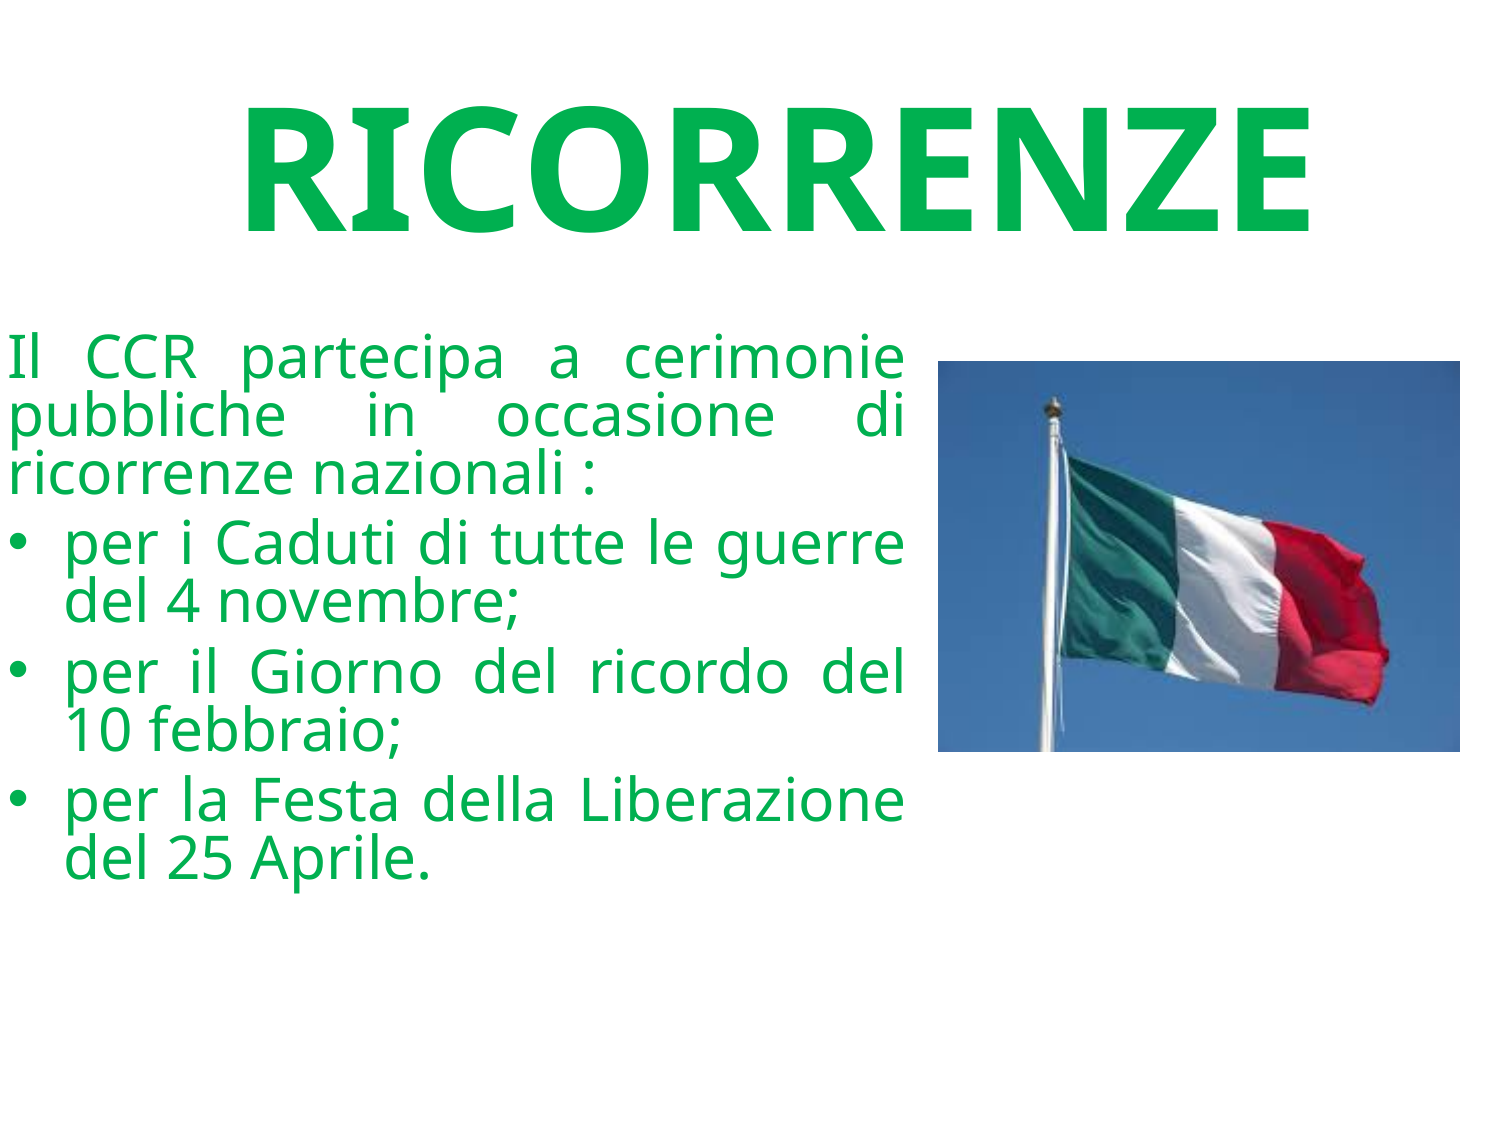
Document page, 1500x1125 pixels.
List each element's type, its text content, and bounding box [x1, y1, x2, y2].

picture [938, 361, 1460, 752]
list Il CCR partecipa a cerimonie pubbliche in occasione di ricorrenze nazionali : per i Caduti di tutte le guerre del 4 novembre; per il Giorno del ricordo del 10 febbraio; per la Festa della Liberazione del 25 Aprile. [0, 324, 916, 1001]
title RICORRENZE [111, 42, 1442, 284]
